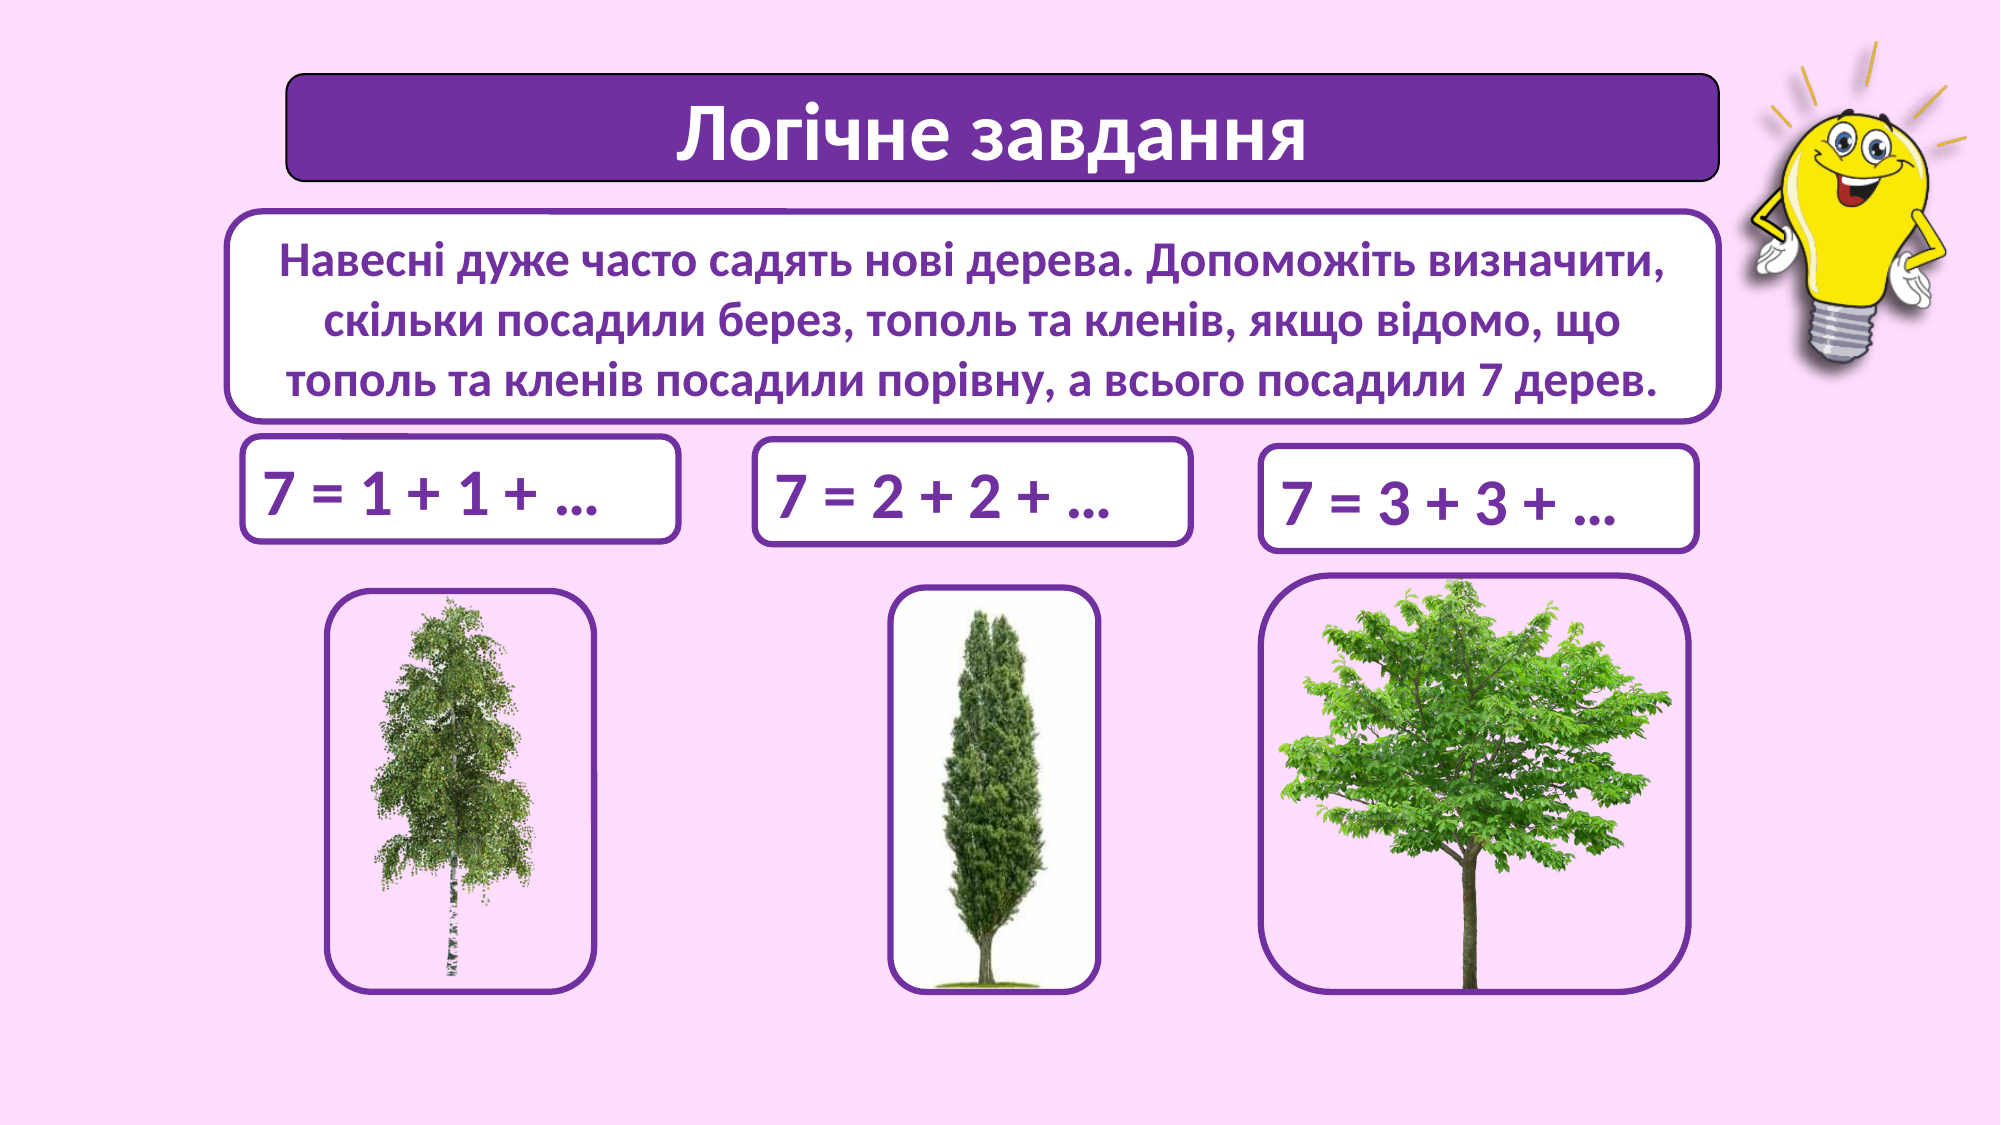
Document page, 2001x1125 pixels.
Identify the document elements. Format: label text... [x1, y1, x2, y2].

text_box Навесні дуже часто садять нові дерева. Допоможіть визначити, скільки посадили берез, тополь та кленів, якщо відомо, що тополь та кленів посадили порівну, а всього посадили 7 дерев. [225, 210, 1720, 423]
text_box 7 = 2 + 2 + … [753, 438, 1192, 546]
picture [890, 587, 1099, 992]
text_box 7 = 3 + 3 + … [1259, 444, 1698, 553]
picture [1707, 30, 1995, 390]
picture [1260, 575, 1689, 992]
text_box Логічне завдання [285, 73, 1707, 183]
picture [326, 590, 595, 992]
text_box 7 = 1 + 1 + … [241, 435, 680, 543]
